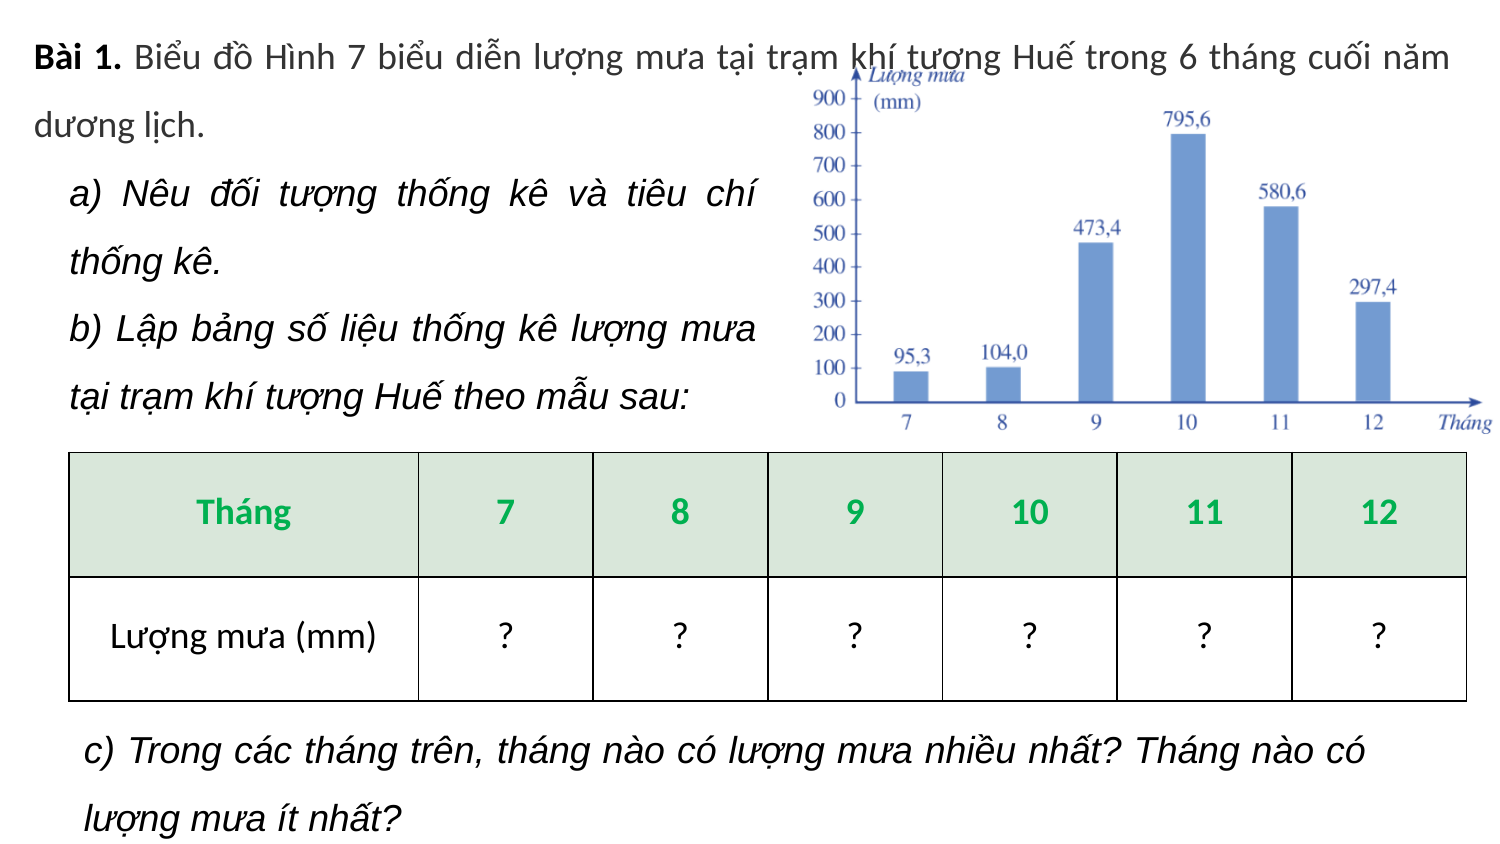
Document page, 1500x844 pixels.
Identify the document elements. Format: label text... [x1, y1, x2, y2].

table_cell ? [594, 578, 767, 696]
table_header 9 [769, 453, 942, 576]
table_cell ? [1118, 578, 1291, 696]
table_cell ? [769, 578, 942, 696]
table_header 11 [1118, 453, 1291, 576]
table_header 10 [943, 453, 1116, 576]
table_cell ? [1293, 578, 1466, 700]
table_header 12 [1293, 453, 1466, 576]
table_cell Lượng mưa (mm) [70, 578, 418, 696]
table_cell ? [943, 578, 1116, 696]
table_header Tháng [70, 453, 418, 576]
table_header 8 [594, 453, 767, 576]
table_cell ? [419, 578, 592, 696]
text_box Bài 1. Biểu đồ Hình 7 biểu diễn lượng mưa tại trạm khí tượng Huế trong 6 tháng cuối năm dương lịch. [19, 2, 1467, 153]
table_header 7 [419, 453, 592, 576]
text_box c) Trong các tháng trên, tháng nào có lượng mưa nhiều nhất? Tháng nào có lượng mưa ít nhất? [69, 696, 1381, 844]
text_box a) Nêu đối tượng thống kê và tiêu chí thống kê. b) Lập bảng số liệu thống kê lượng mưa tại trạm khí tượng Huế theo mẫu sau: [54, 139, 772, 425]
picture [799, 49, 1500, 444]
